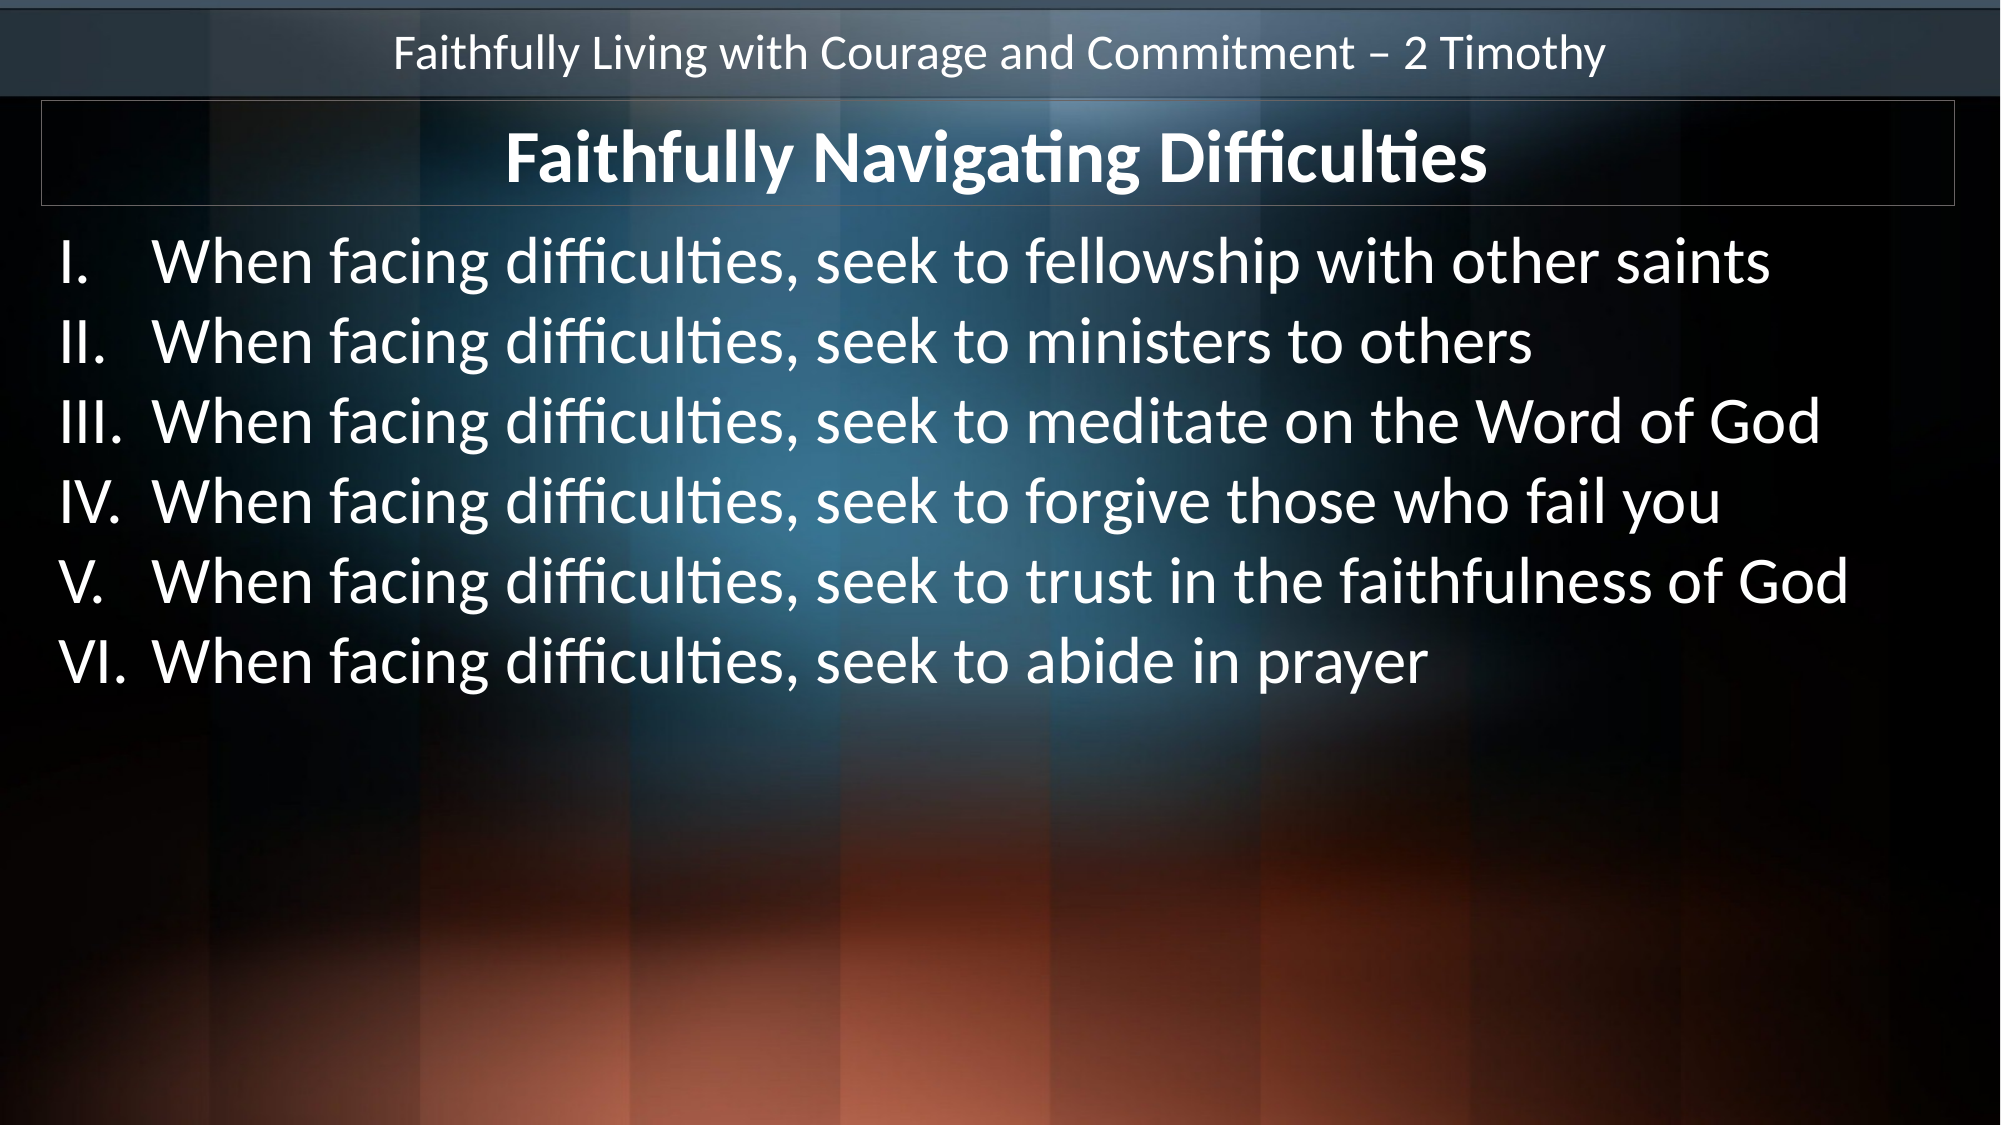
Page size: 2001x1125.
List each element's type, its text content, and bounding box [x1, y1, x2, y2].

text_box When facing difficulties, seek to fellowship with other saints When facing difficulties, seek to ministers to others When facing difficulties, seek to meditate on the Word of God When facing difficulties, seek to forgive those who fail you When facing difficulties, seek to trust in the faithfulness of God When facing difficulties, seek to abide in prayer [43, 209, 1957, 785]
subtitle Faithfully Living with Courage and Commitment – 2 Timothy [249, 18, 1750, 100]
picture [0, 0, 2001, 1125]
text_box Faithfully Navigating Difficulties [41, 100, 1955, 206]
